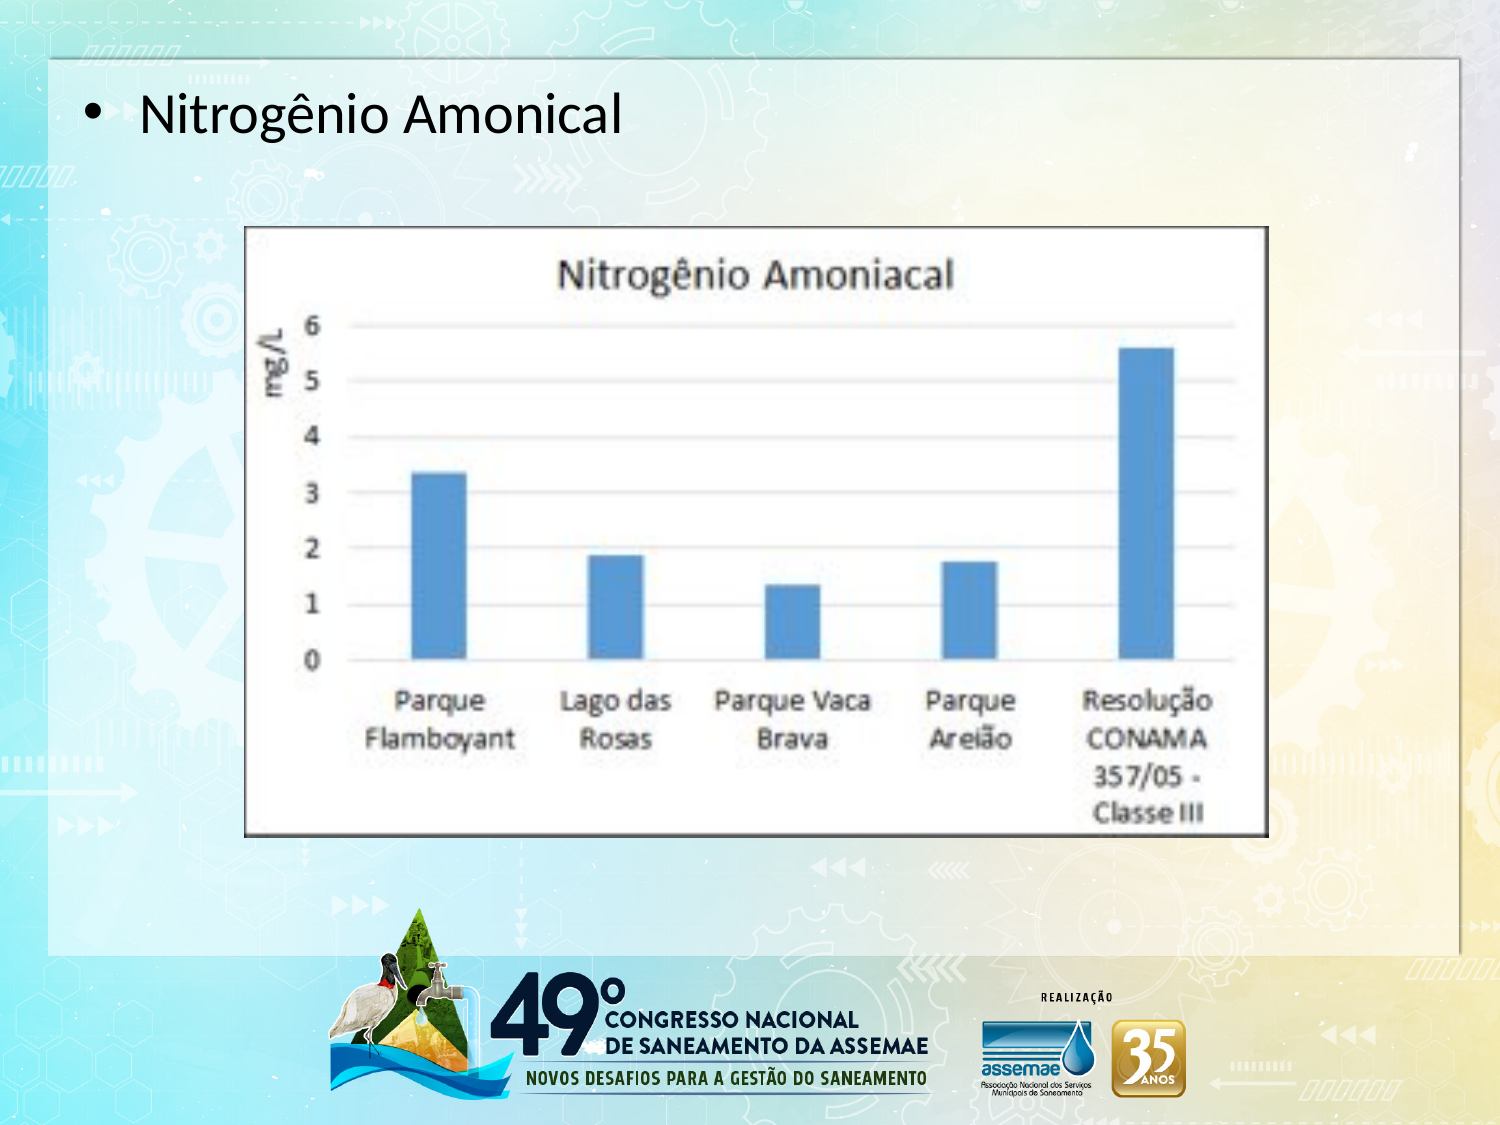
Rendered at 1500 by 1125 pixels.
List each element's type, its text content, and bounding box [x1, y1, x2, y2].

text_box Nitrogênio Amonical [67, 67, 731, 996]
picture [0, 0, 1500, 1125]
